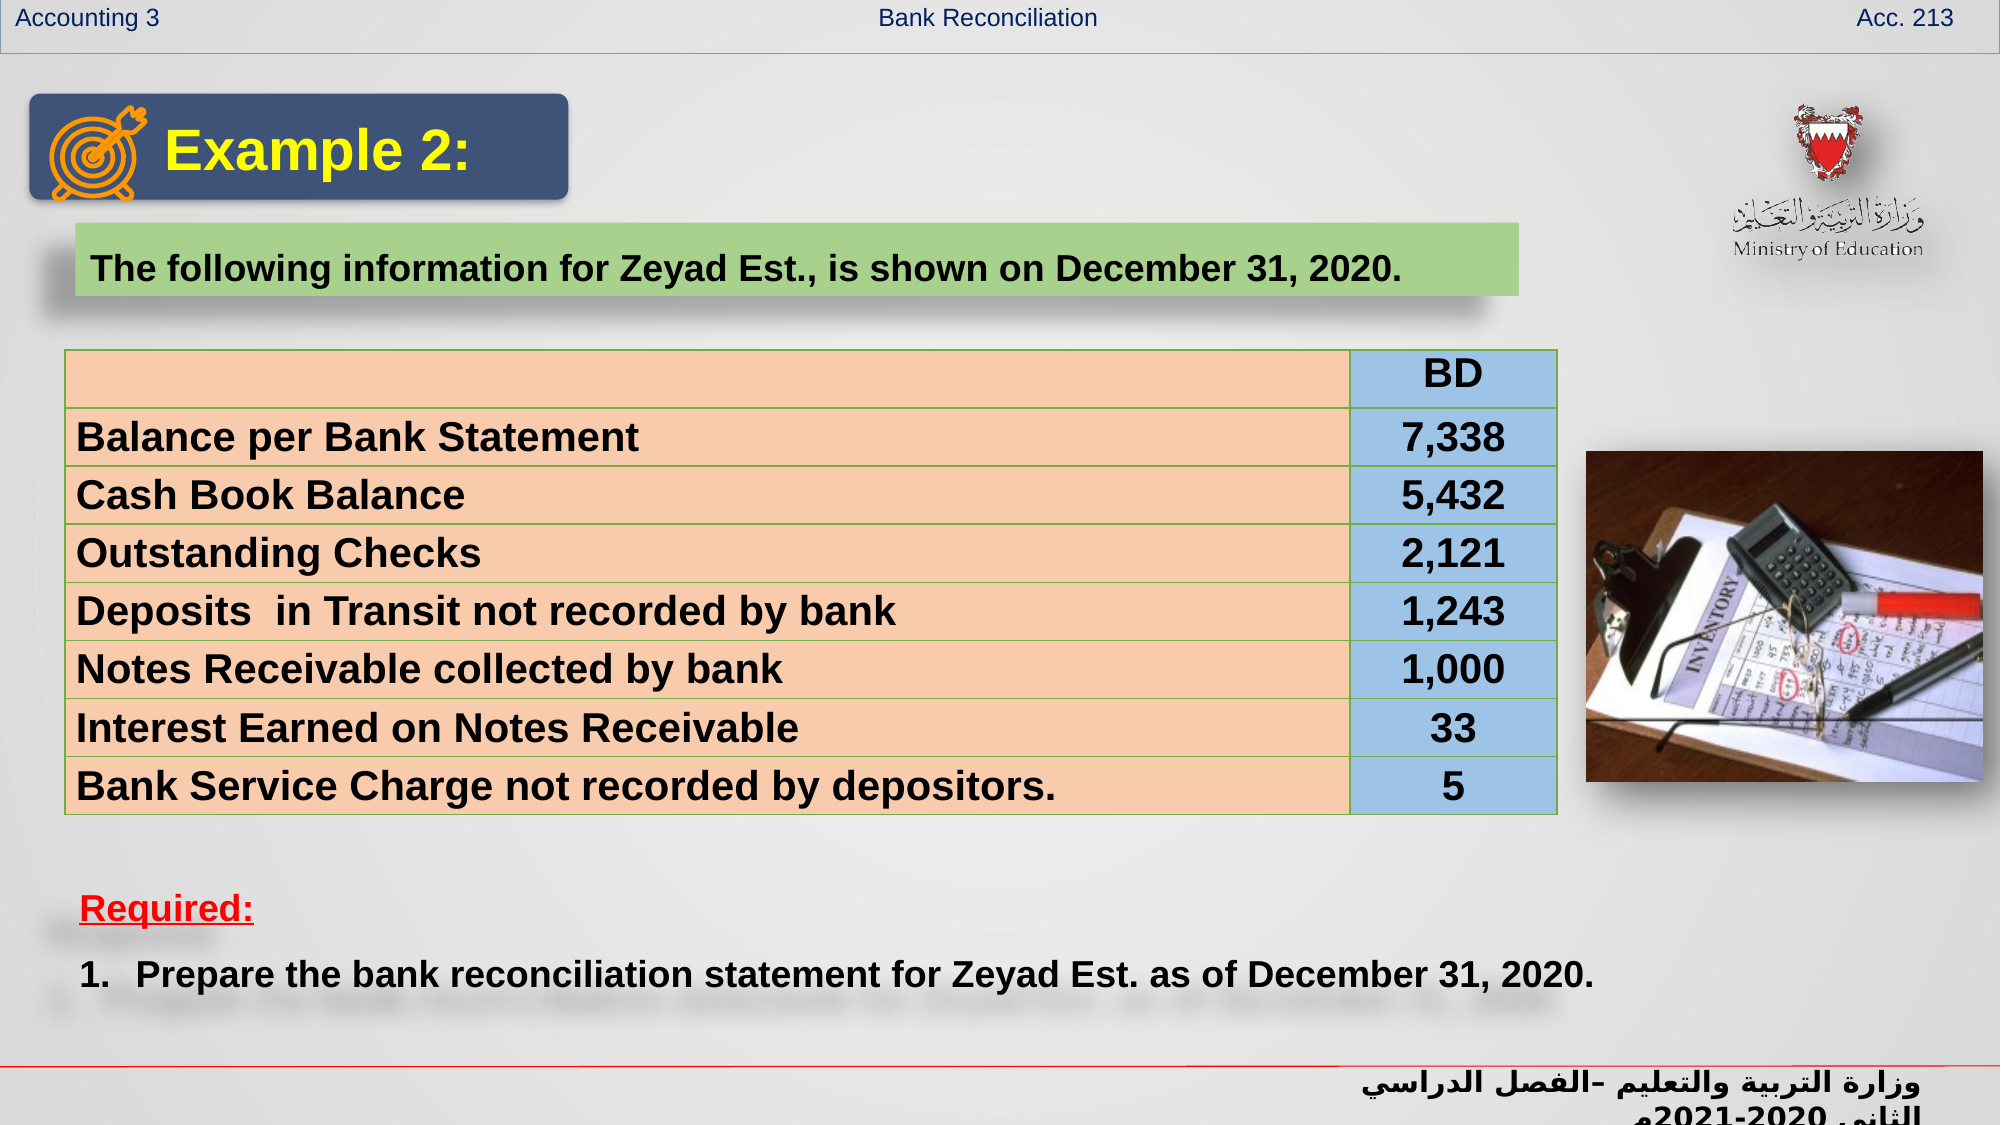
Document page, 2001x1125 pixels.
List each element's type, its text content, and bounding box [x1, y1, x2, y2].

picture [1695, 80, 1966, 289]
table_cell Balance per Bank Statement [66, 409, 1349, 465]
text_box Accounting 3 Bank Reconciliation Acc. 213 [0, 0, 2000, 54]
table_cell Outstanding Checks [66, 525, 1349, 582]
table_cell 5 [1351, 757, 1556, 814]
text_box The following information for Zeyad Est., is shown on December 31, 2020. [75, 222, 1519, 296]
table_cell Cash Book Balance [66, 467, 1349, 523]
table_cell Notes Receivable collected by bank [66, 641, 1349, 698]
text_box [0, 1065, 2000, 1125]
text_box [29, 93, 569, 200]
table_header BD [1351, 351, 1556, 407]
table_cell 1,243 [1351, 583, 1556, 640]
table_cell 2,121 [1351, 525, 1556, 582]
table_cell 5,432 [1351, 467, 1556, 523]
table_cell 33 [1351, 699, 1556, 756]
table_cell Deposits in Transit not recorded by bank [66, 583, 1349, 640]
table_cell Bank Service Charge not recorded by depositors. [66, 757, 1349, 814]
table_header [66, 351, 1349, 407]
table_cell 1,000 [1351, 641, 1556, 698]
table_cell Interest Earned on Notes Receivable [66, 699, 1349, 756]
picture [1586, 451, 1983, 782]
table_cell 7,338 [1351, 409, 1556, 465]
text_box Required: Prepare the bank reconciliation statement for Zeyad Est. as of December 31, 2020. [64, 869, 1682, 1002]
